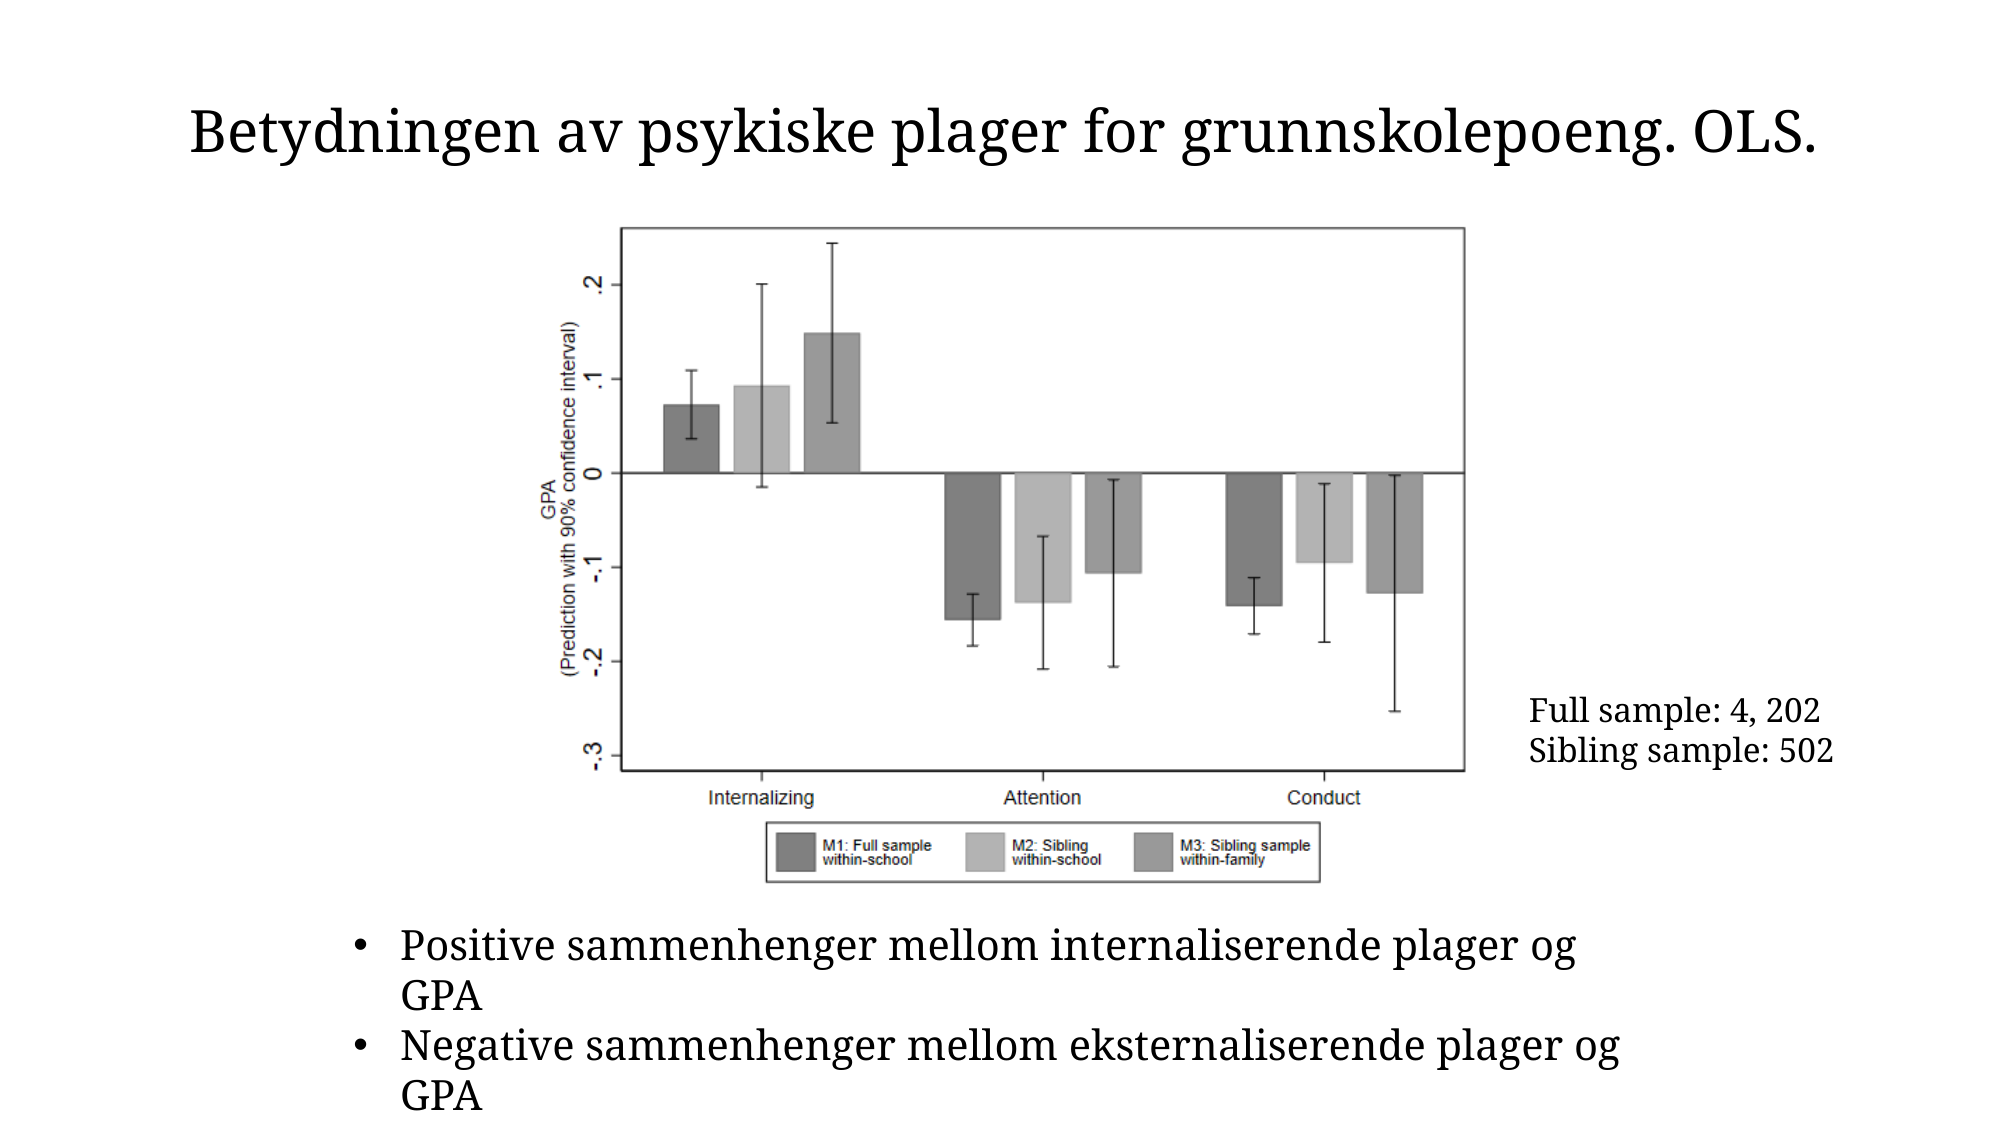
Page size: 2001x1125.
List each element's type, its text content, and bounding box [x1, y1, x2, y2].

text_box Full sample: 4, 202 Sibling sample: 502 [1508, 685, 1950, 773]
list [509, 202, 1491, 917]
text_box Positive sammenhenger mellom internaliserende plager og GPA Negative sammenhenger mellom eksternaliserende plager og GPA [338, 973, 1662, 1065]
title Betydningen av psykiske plager for grunnskolepoeng. OLS. [137, 59, 1887, 278]
